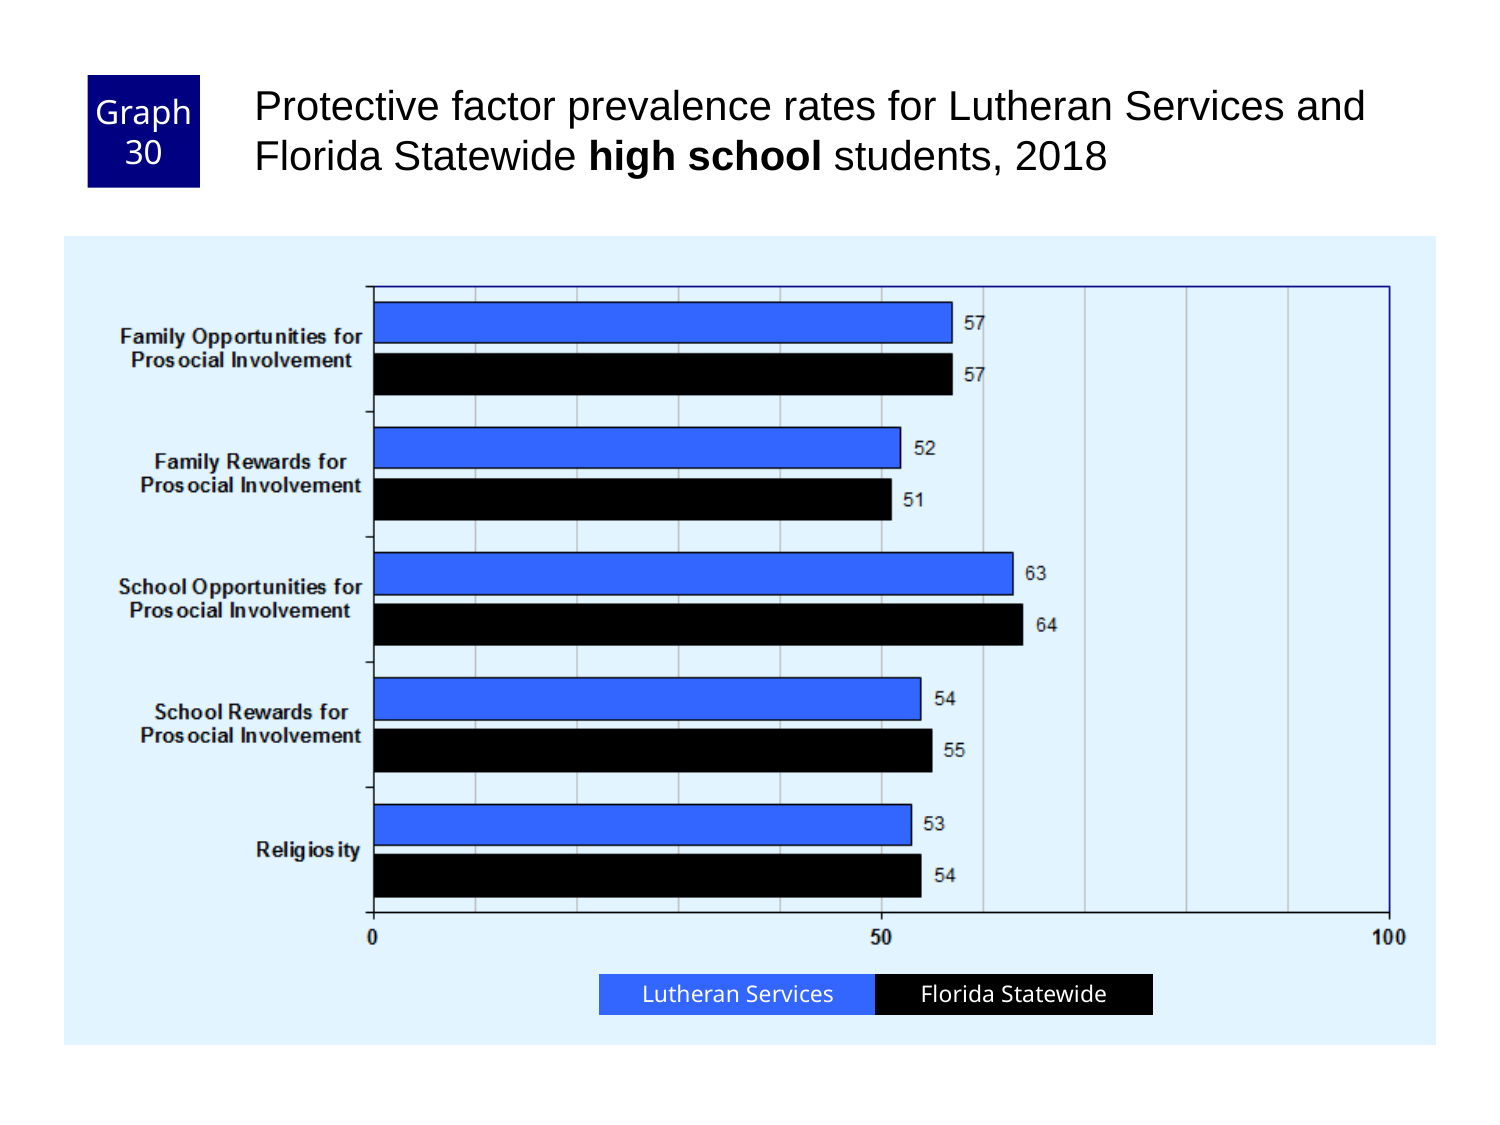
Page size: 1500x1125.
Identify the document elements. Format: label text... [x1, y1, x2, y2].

text_box Graph 30 [87, 75, 200, 188]
picture [63, 236, 1436, 1046]
text_box Protective factor prevalence rates for Lutheran Services and Florida Statewide high school students, 2018 [249, 75, 1438, 200]
